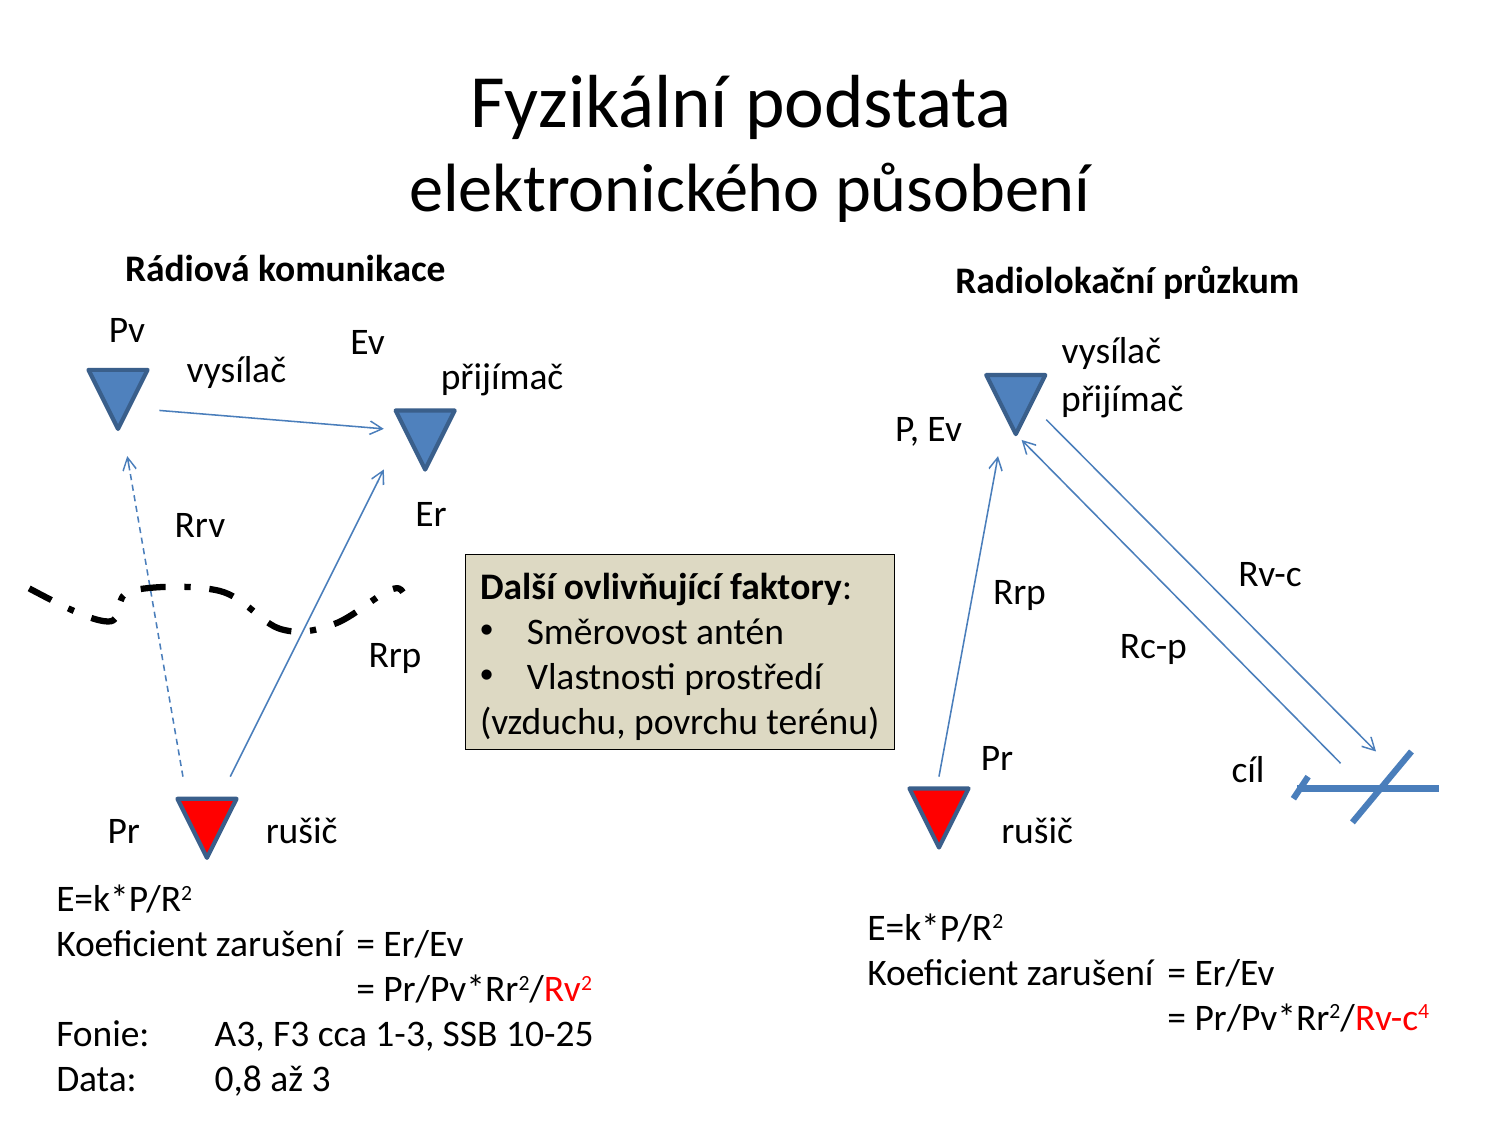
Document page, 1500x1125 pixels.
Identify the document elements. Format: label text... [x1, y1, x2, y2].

text_box [393, 408, 457, 472]
text_box [86, 367, 150, 432]
text_box přijímač [426, 344, 579, 405]
text_box Pr [994, 725, 1028, 786]
text_box Er [400, 481, 462, 542]
text_box Rrv [188, 493, 224, 553]
text_box [28, 586, 122, 623]
text_box Rrp [1003, 559, 1016, 620]
text_box rušič [986, 798, 1088, 859]
text_box Pv [94, 297, 161, 358]
text_box cíl [1216, 771, 1280, 798]
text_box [1045, 419, 1377, 752]
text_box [159, 410, 384, 430]
text_box P, Ev [880, 396, 978, 457]
text_box [188, 584, 224, 594]
title Fyzikální podstata elektronického působení [75, 45, 1425, 233]
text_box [229, 469, 384, 777]
text_box [390, 586, 405, 594]
text_box Rádiová komunikace [110, 236, 461, 297]
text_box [127, 455, 184, 777]
text_box rušič [251, 798, 353, 859]
text_box E=k*P/R2 Koeficient zarušení = Er/Ev = Pr/Pv*Rr2/Rv2 Fonie: A3, F3 cca 1-3, SSB 10-25 Data: 0,8 až 3 [41, 866, 684, 1107]
text_box [907, 786, 971, 850]
text_box Rrp [390, 623, 437, 683]
text_box Ev [335, 309, 400, 369]
text_box vysílač [171, 338, 302, 398]
text_box přijímač [1046, 366, 1199, 418]
text_box Radiolokační průzkum [940, 248, 1315, 309]
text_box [1021, 439, 1341, 764]
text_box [1293, 751, 1440, 823]
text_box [938, 455, 999, 777]
text_box [984, 372, 1046, 437]
text_box Pr [92, 798, 155, 859]
text_box E=k*P/R2 Koeficient zarušení = Er/Ev = Pr/Pv*Rr2/Rv-c4 [852, 895, 1495, 1045]
text_box vysílač [1046, 318, 1177, 366]
text_box [175, 796, 239, 860]
text_box Další ovlivňující faktory: Směrovost antén Vlastnosti prostředí (vzduchu, povrchu terénu) [465, 554, 895, 750]
